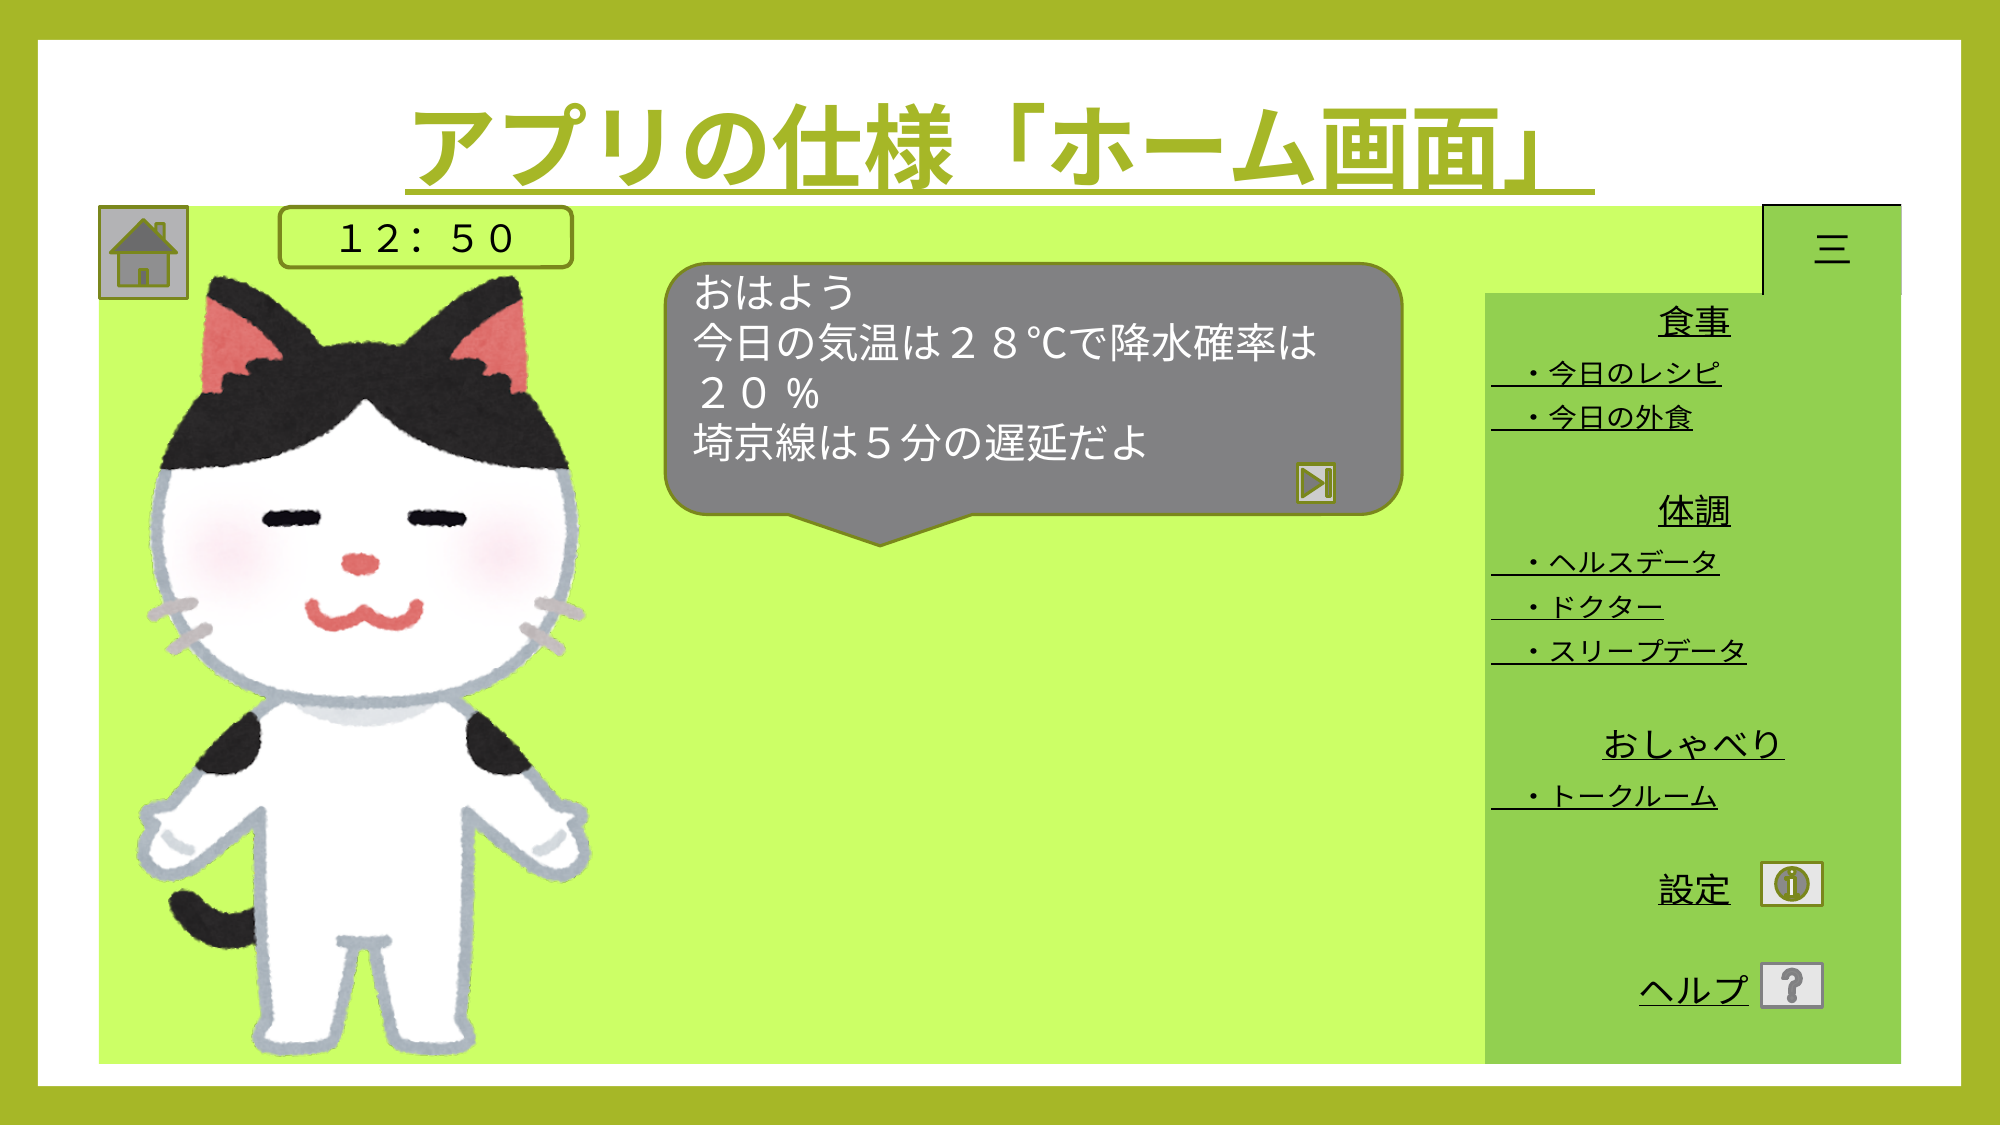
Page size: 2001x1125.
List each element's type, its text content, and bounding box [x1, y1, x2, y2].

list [96, 204, 1904, 1066]
picture [7, 222, 727, 1099]
title アプリの仕様「ホーム画面」 [189, 41, 1810, 203]
